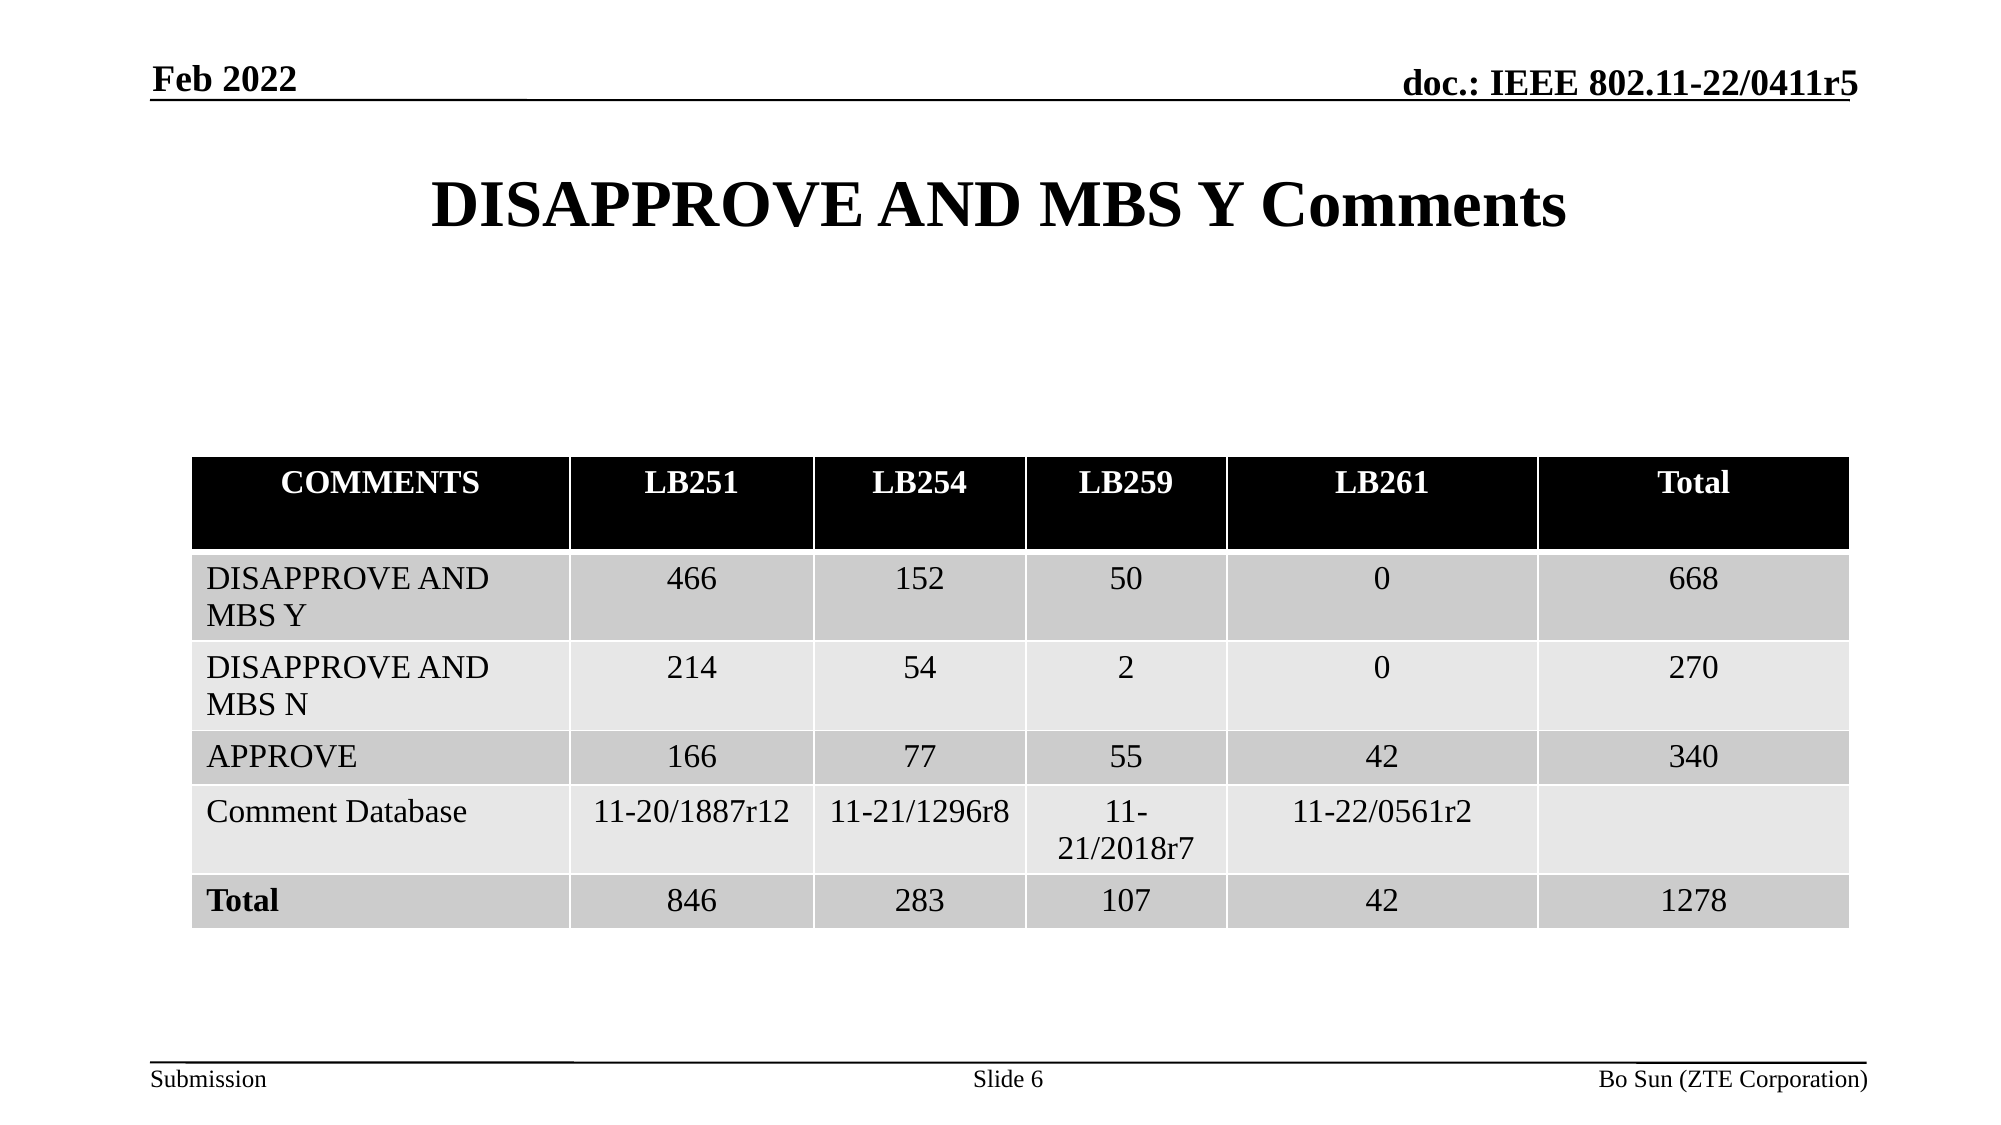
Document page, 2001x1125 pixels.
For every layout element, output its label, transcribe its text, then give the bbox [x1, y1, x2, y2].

table_cell 0 [1228, 555, 1537, 640]
table_cell 340 [1539, 731, 1849, 784]
table_cell 42 [1228, 875, 1537, 928]
table_cell [1539, 786, 1849, 873]
table_header COMMENTS [192, 457, 569, 549]
title DISAPPROVE AND MBS Y Comments [149, 112, 1850, 288]
table_cell 11-21/1296r8 [815, 786, 1025, 873]
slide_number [152, 54, 563, 100]
table_header LB254 [815, 457, 1025, 549]
table_cell Comment Database [192, 786, 569, 873]
table_cell 50 [1027, 555, 1226, 640]
table_header LB251 [571, 457, 813, 549]
table_cell 2 [1027, 642, 1226, 730]
table_cell 11-21/2018r7 [1027, 786, 1226, 873]
table_header LB259 [1027, 457, 1226, 549]
table_cell DISAPPROVE AND MBS N [192, 642, 569, 730]
table_cell 466 [571, 555, 813, 640]
table_cell Total [192, 875, 569, 928]
table_cell 668 [1539, 555, 1849, 640]
table_cell 11-20/1887r12 [571, 786, 813, 873]
table_cell 54 [815, 642, 1025, 730]
table_cell 55 [1027, 731, 1226, 784]
slide_number Slide 6 [950, 1061, 1067, 1123]
table_cell 152 [815, 555, 1025, 640]
table_header Total [1539, 457, 1849, 549]
table_cell 270 [1539, 642, 1849, 730]
table_cell 11-22/0561r2 [1228, 786, 1537, 873]
table_cell 214 [571, 642, 813, 730]
table_cell 1278 [1539, 875, 1849, 928]
table_cell APPROVE [192, 731, 569, 784]
table_cell 283 [815, 875, 1025, 928]
table_cell 166 [571, 731, 813, 784]
table_cell 0 [1228, 642, 1537, 730]
table_cell DISAPPROVE AND MBS Y [192, 555, 569, 640]
table_cell 846 [571, 875, 813, 928]
table_cell 42 [1228, 731, 1537, 784]
table_cell 107 [1027, 875, 1226, 928]
table_header LB261 [1228, 457, 1537, 549]
footer Bo Sun (ZTE Corporation) [1171, 1061, 1869, 1093]
table_cell 77 [815, 731, 1025, 784]
